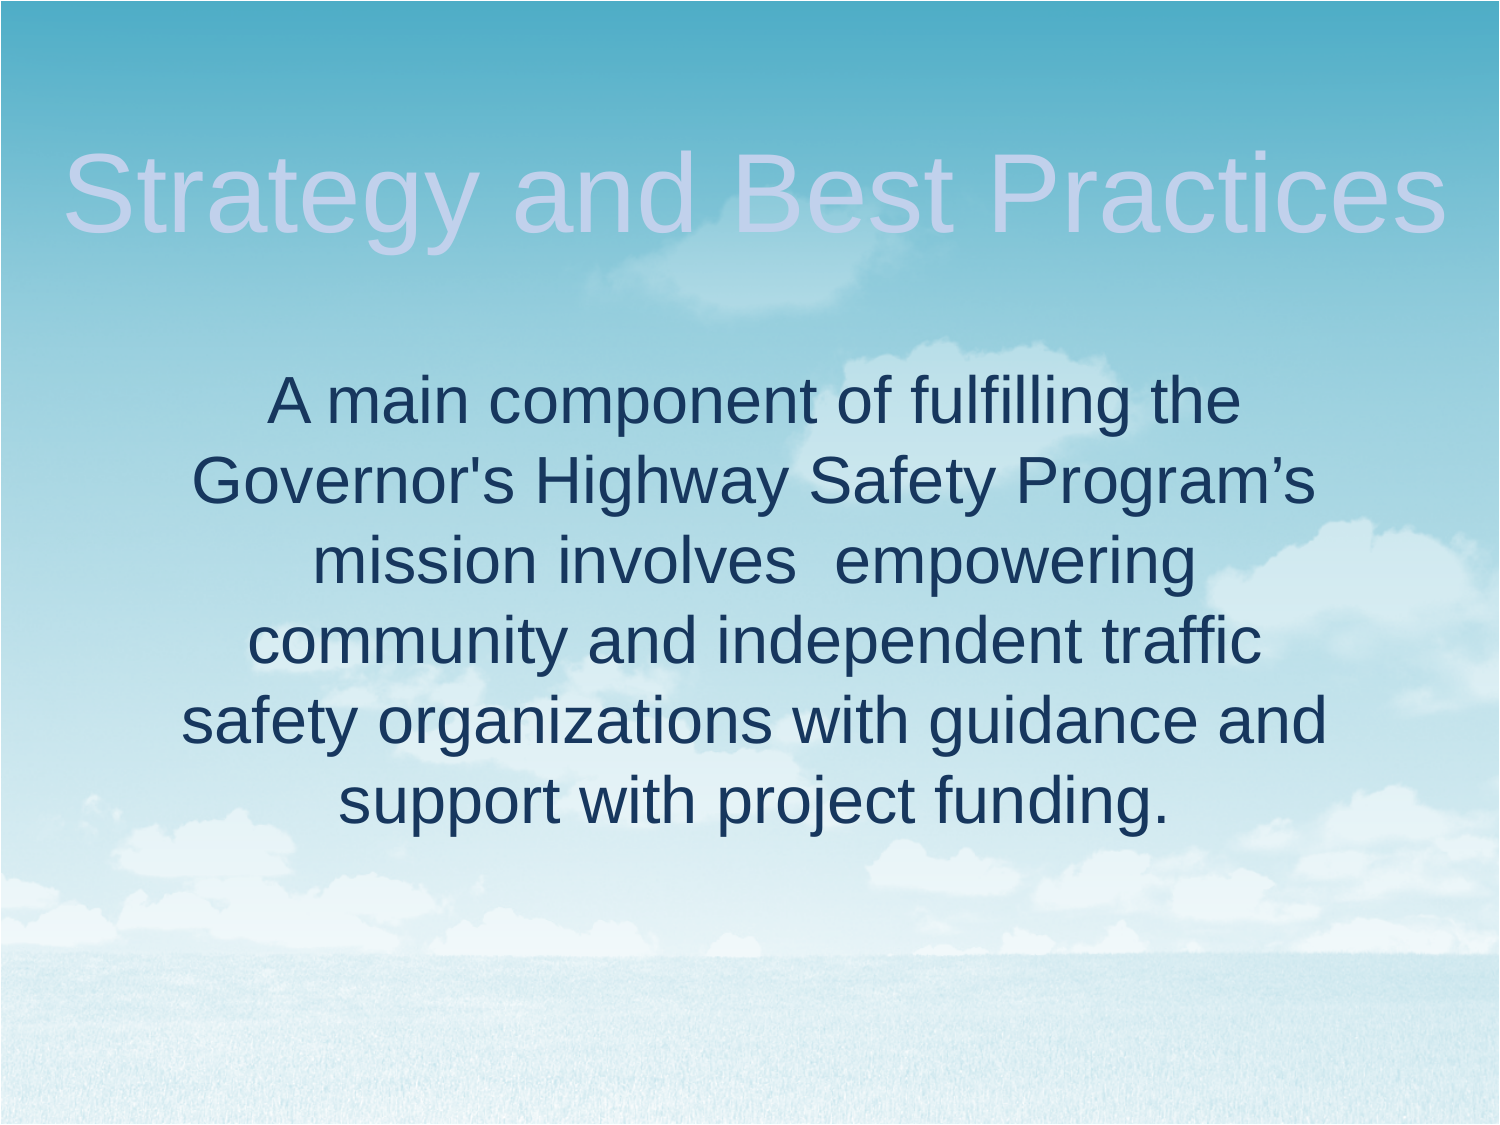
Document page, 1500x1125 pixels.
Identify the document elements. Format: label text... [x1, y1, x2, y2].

text_box Strategy and Best Practices [7, 112, 1500, 263]
text_box A main component of fulfilling the Governor's Highway Safety Program’s mission involves empowering community and independent traffic safety organizations with guidance and support with project funding. [157, 349, 1353, 845]
